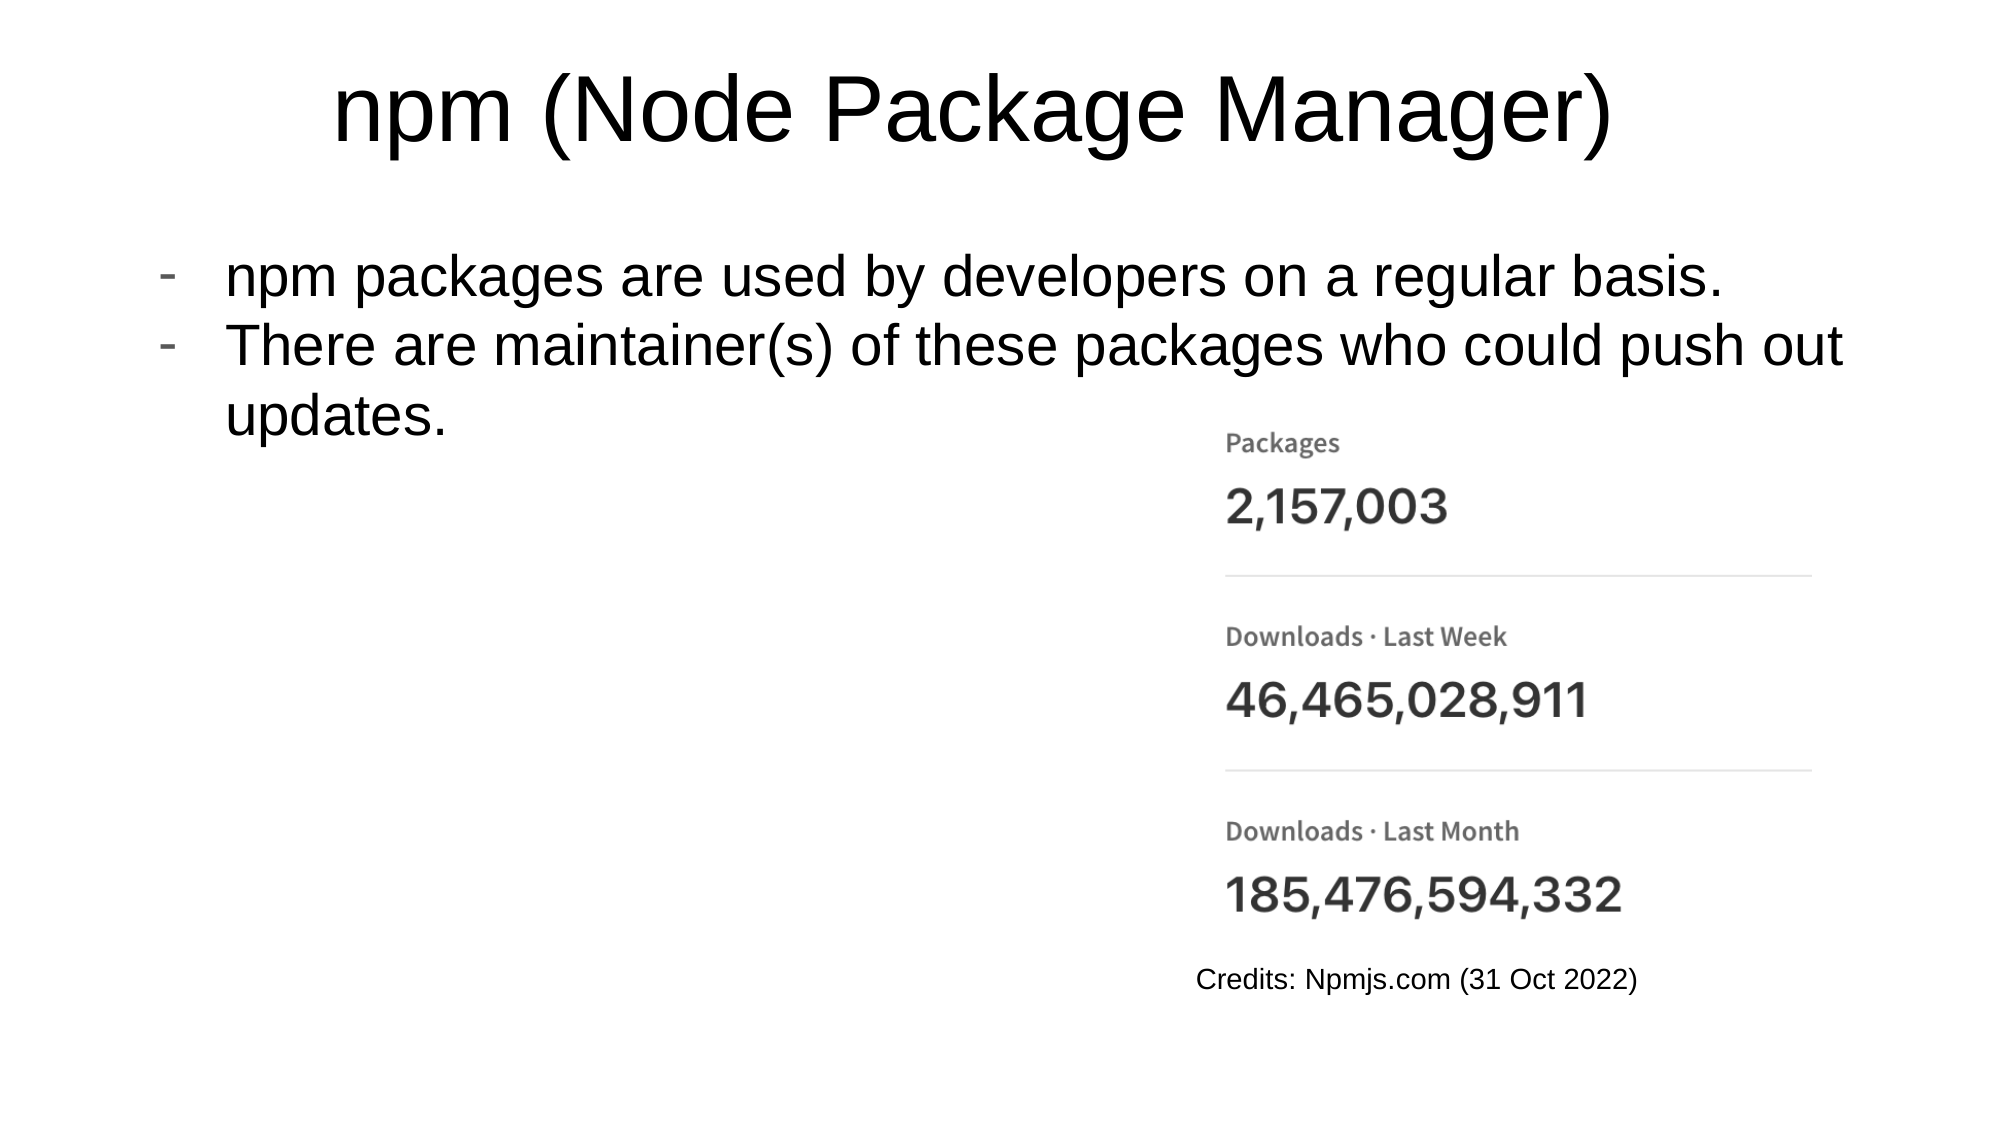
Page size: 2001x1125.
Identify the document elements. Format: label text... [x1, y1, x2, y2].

picture [1180, 408, 1812, 993]
text_box Credits: Npmjs.com (31 Oct 2022) [1180, 944, 2000, 1010]
list npm packages are used by developers on a regular basis. There are maintainer(s) of these packages who could push out updates. [150, 202, 1850, 487]
title npm (Node Package Manager) [150, 45, 1850, 180]
